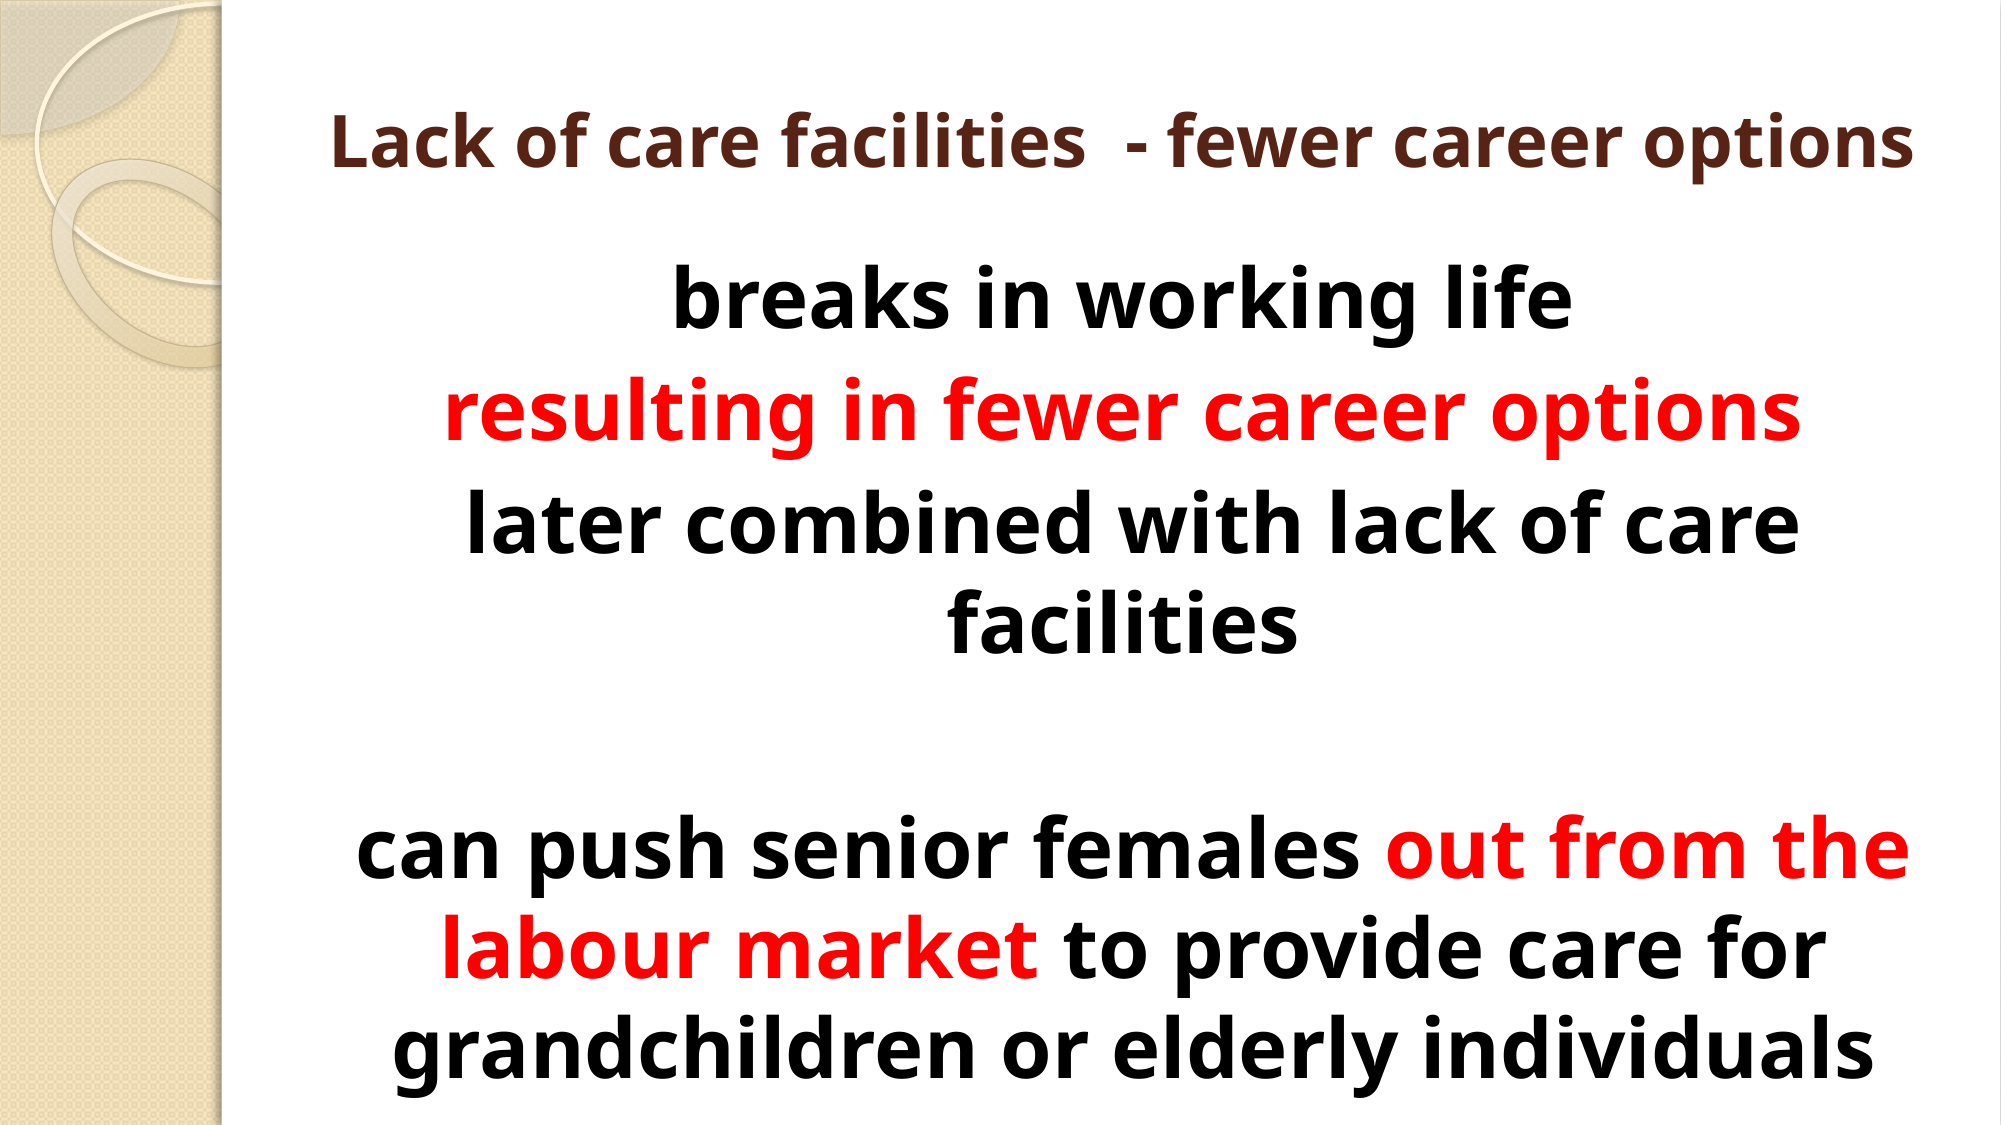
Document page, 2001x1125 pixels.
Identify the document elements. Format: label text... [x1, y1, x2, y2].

list breaks in working life resulting in fewer career options later combined with lack of care facilities can push senior females out from the labour market to provide care for grandchildren or elderly individuals [313, 237, 1954, 1025]
title Lack of care facilities - fewer career options [313, 45, 1954, 233]
